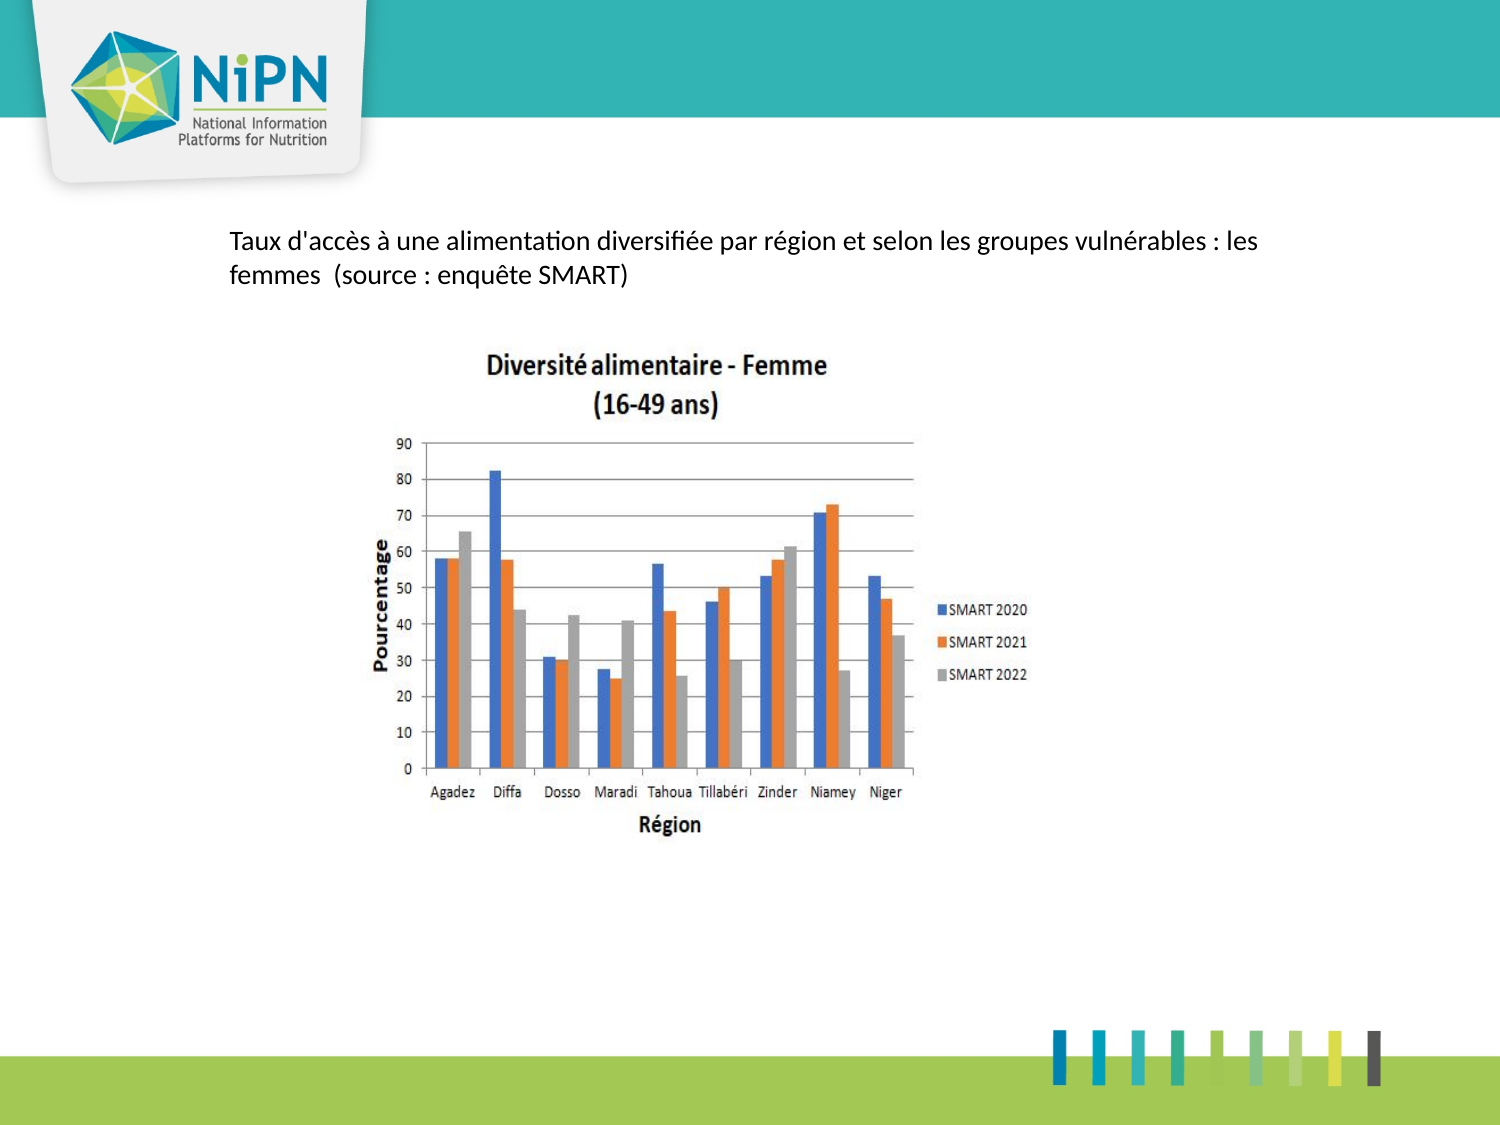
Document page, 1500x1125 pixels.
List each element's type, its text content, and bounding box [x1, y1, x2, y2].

text_box Taux d'accès à une alimentation diversifiée par région et selon les groupes vulnérables : les femmes (source : enquête SMART) [218, 216, 1282, 296]
picture [0, 0, 1500, 1125]
